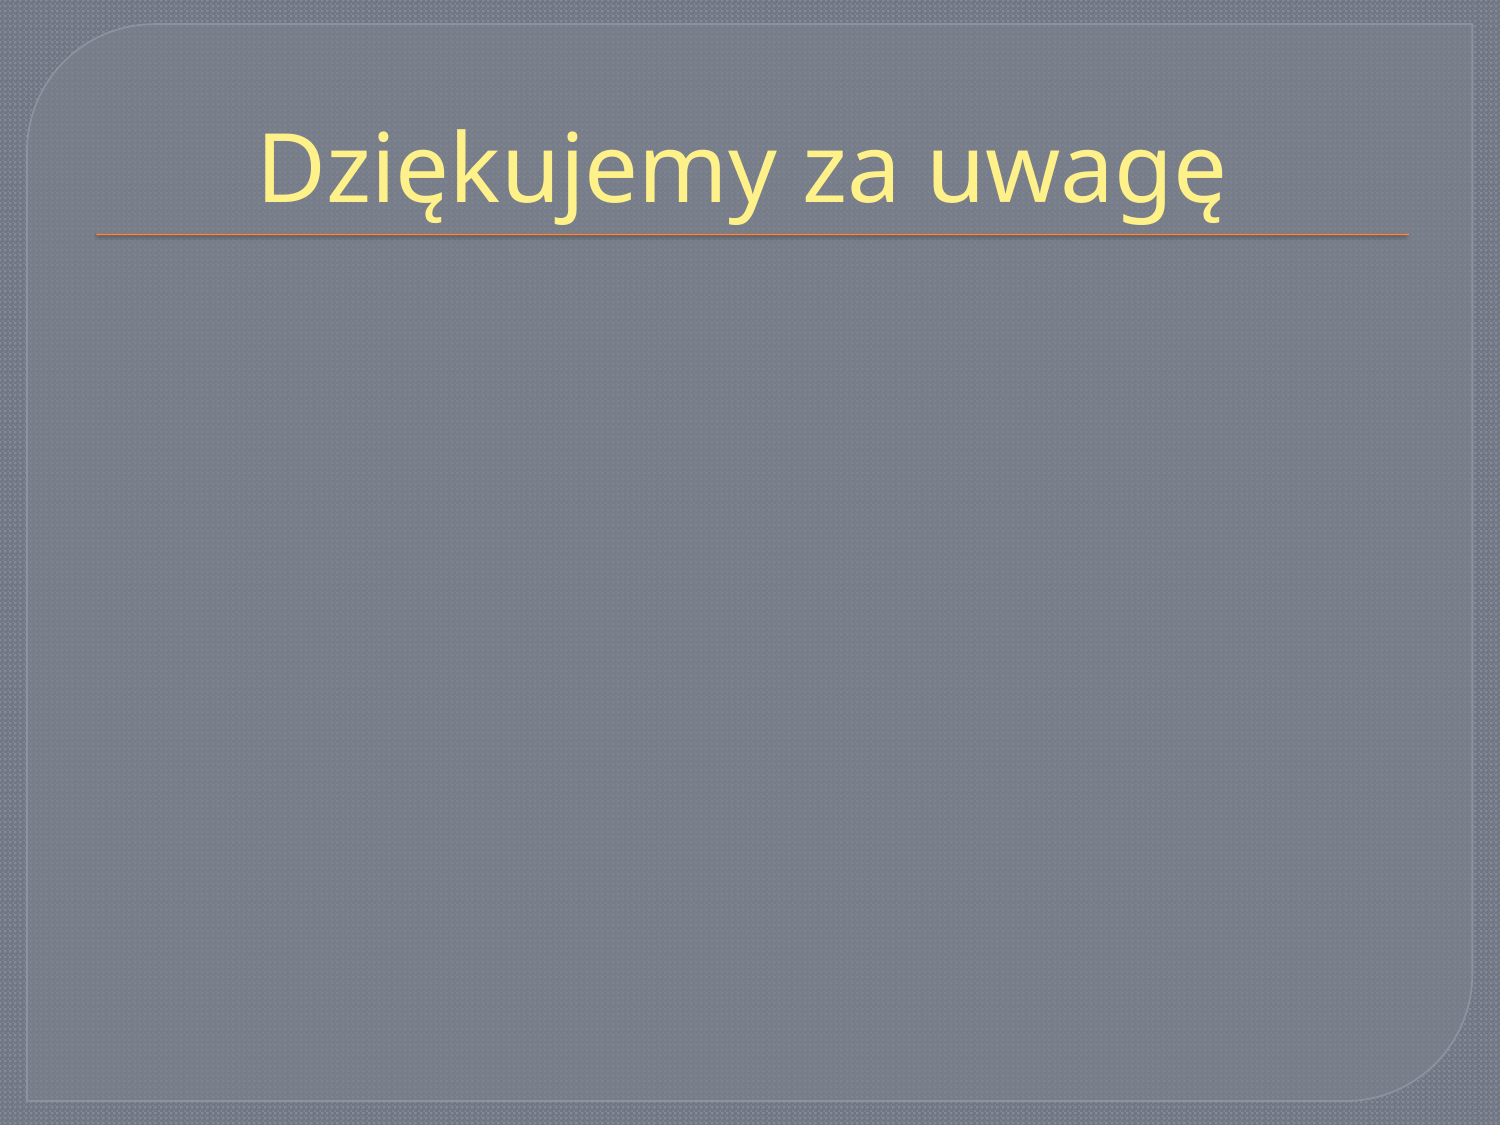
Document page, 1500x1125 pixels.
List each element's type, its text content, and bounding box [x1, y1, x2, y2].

title Dziękujemy za uwagę [75, 41, 1425, 229]
